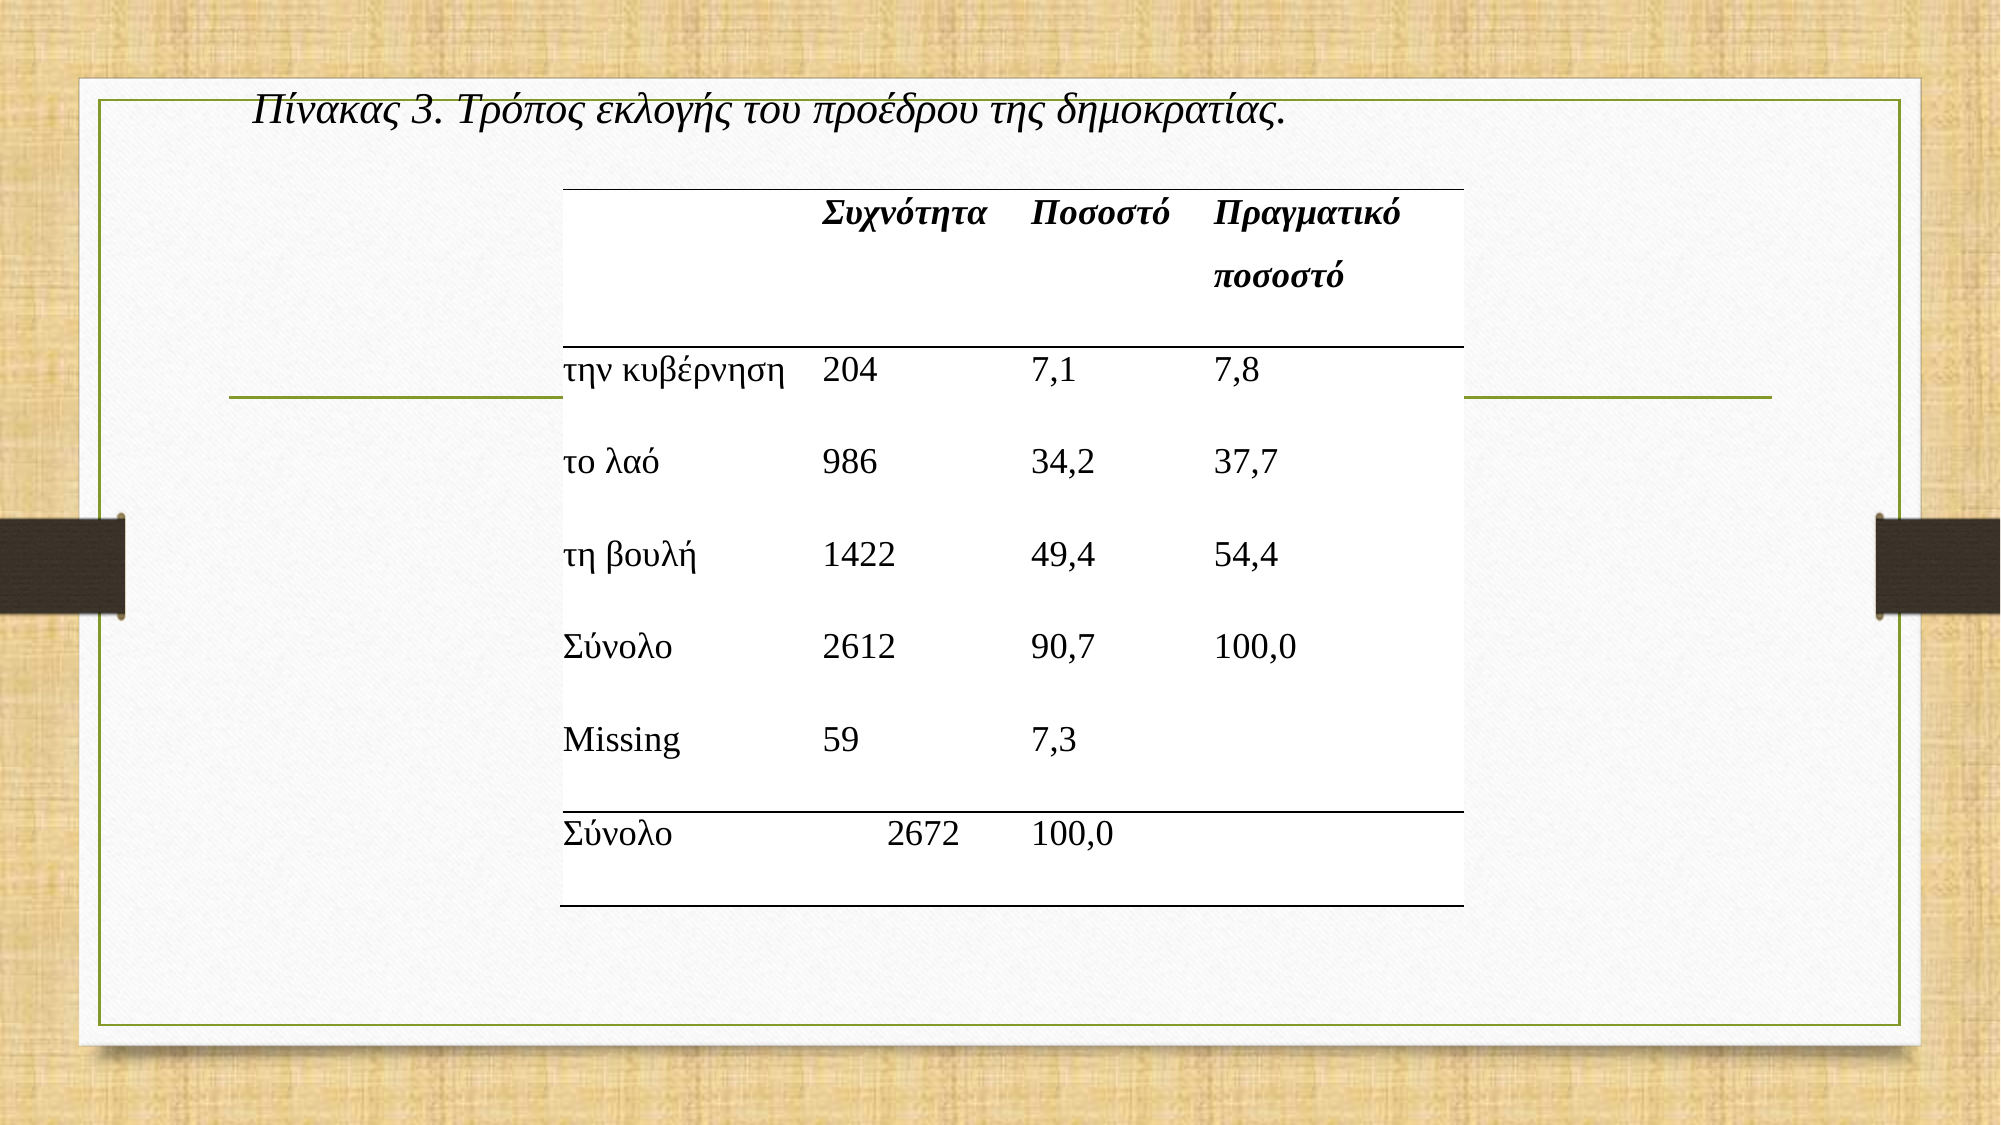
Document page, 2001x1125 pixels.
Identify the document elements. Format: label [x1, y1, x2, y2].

list [251, 83, 1777, 992]
picture [0, 0, 2001, 1125]
